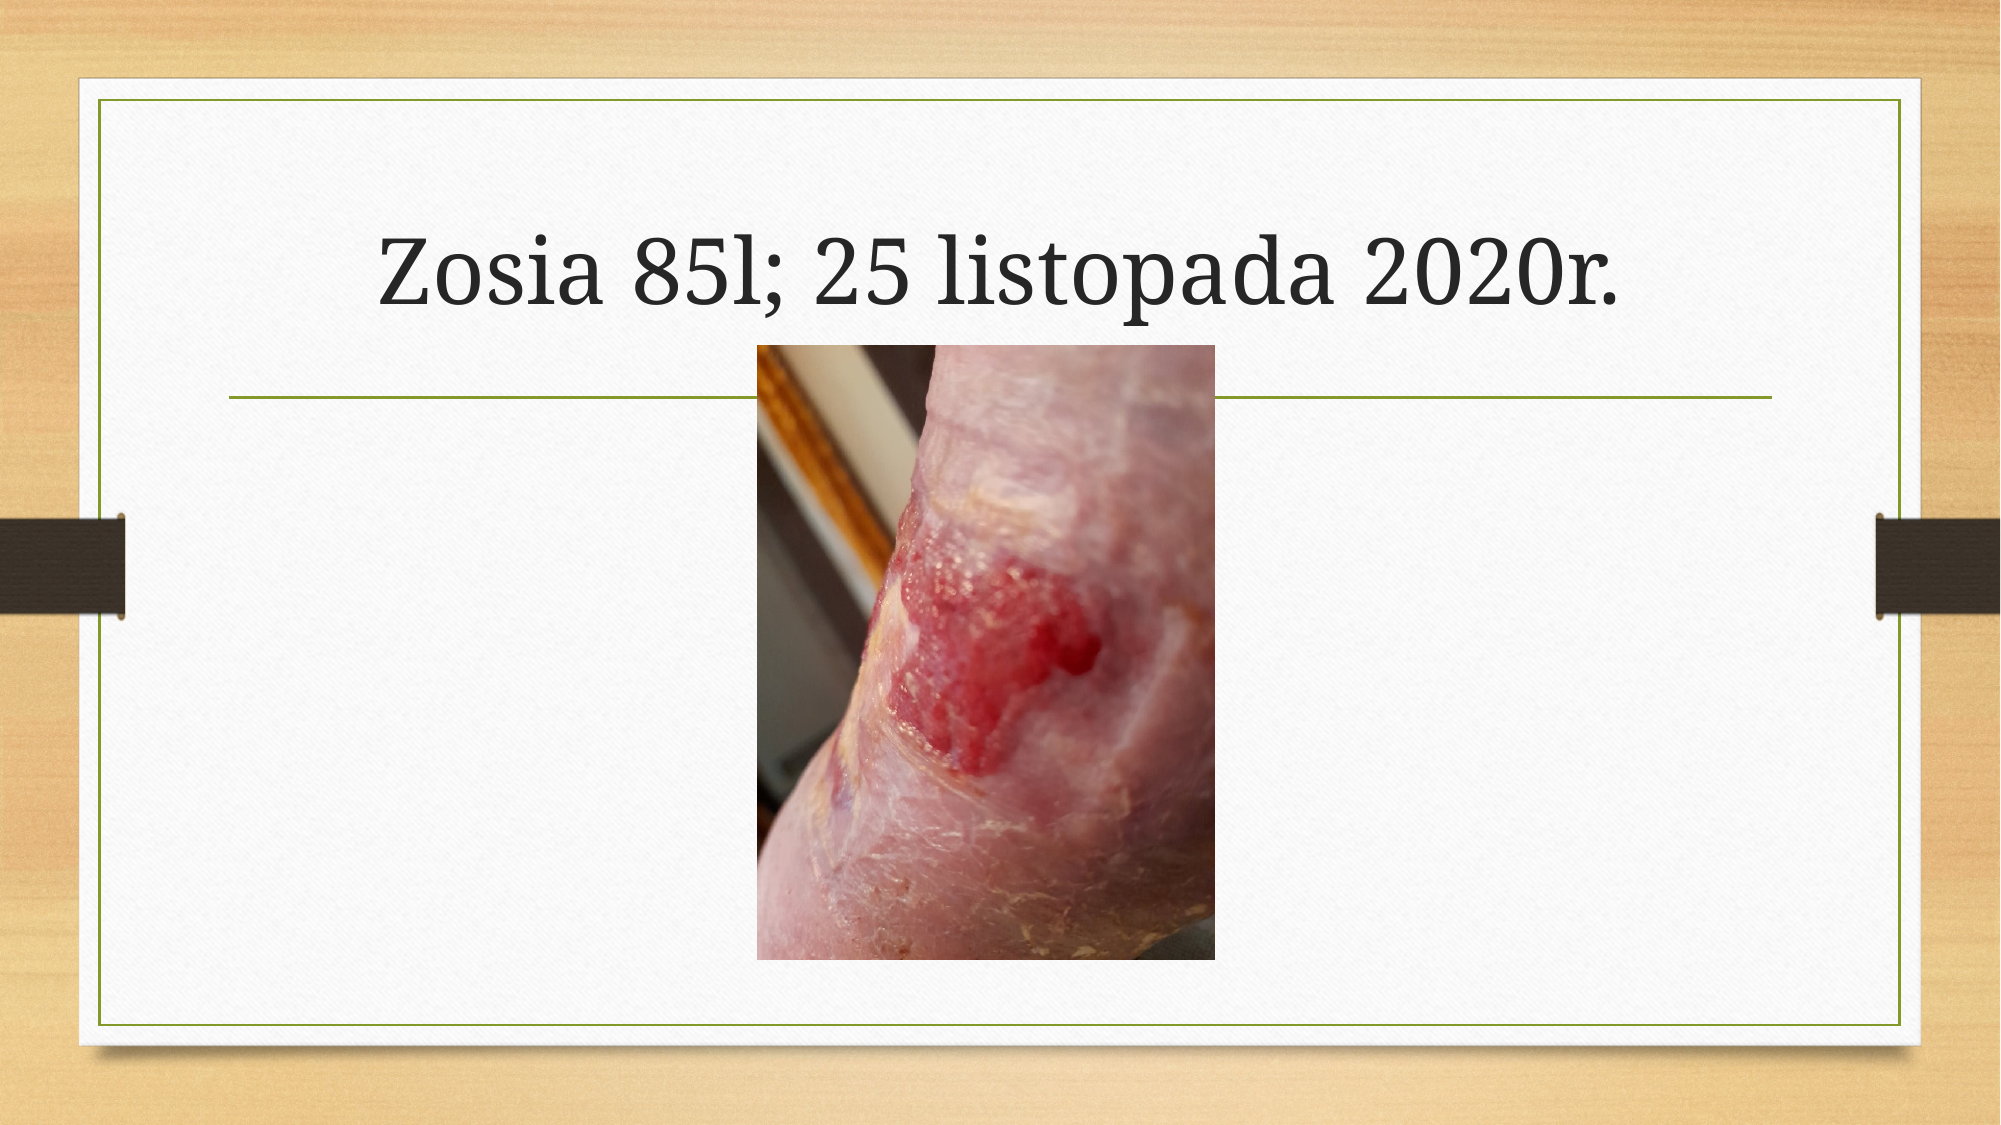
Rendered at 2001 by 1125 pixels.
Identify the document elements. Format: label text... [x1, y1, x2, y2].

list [757, 344, 1215, 960]
picture [0, 0, 2001, 1125]
title Zosia 85l; 25 listopada 2020r. [212, 161, 1788, 375]
